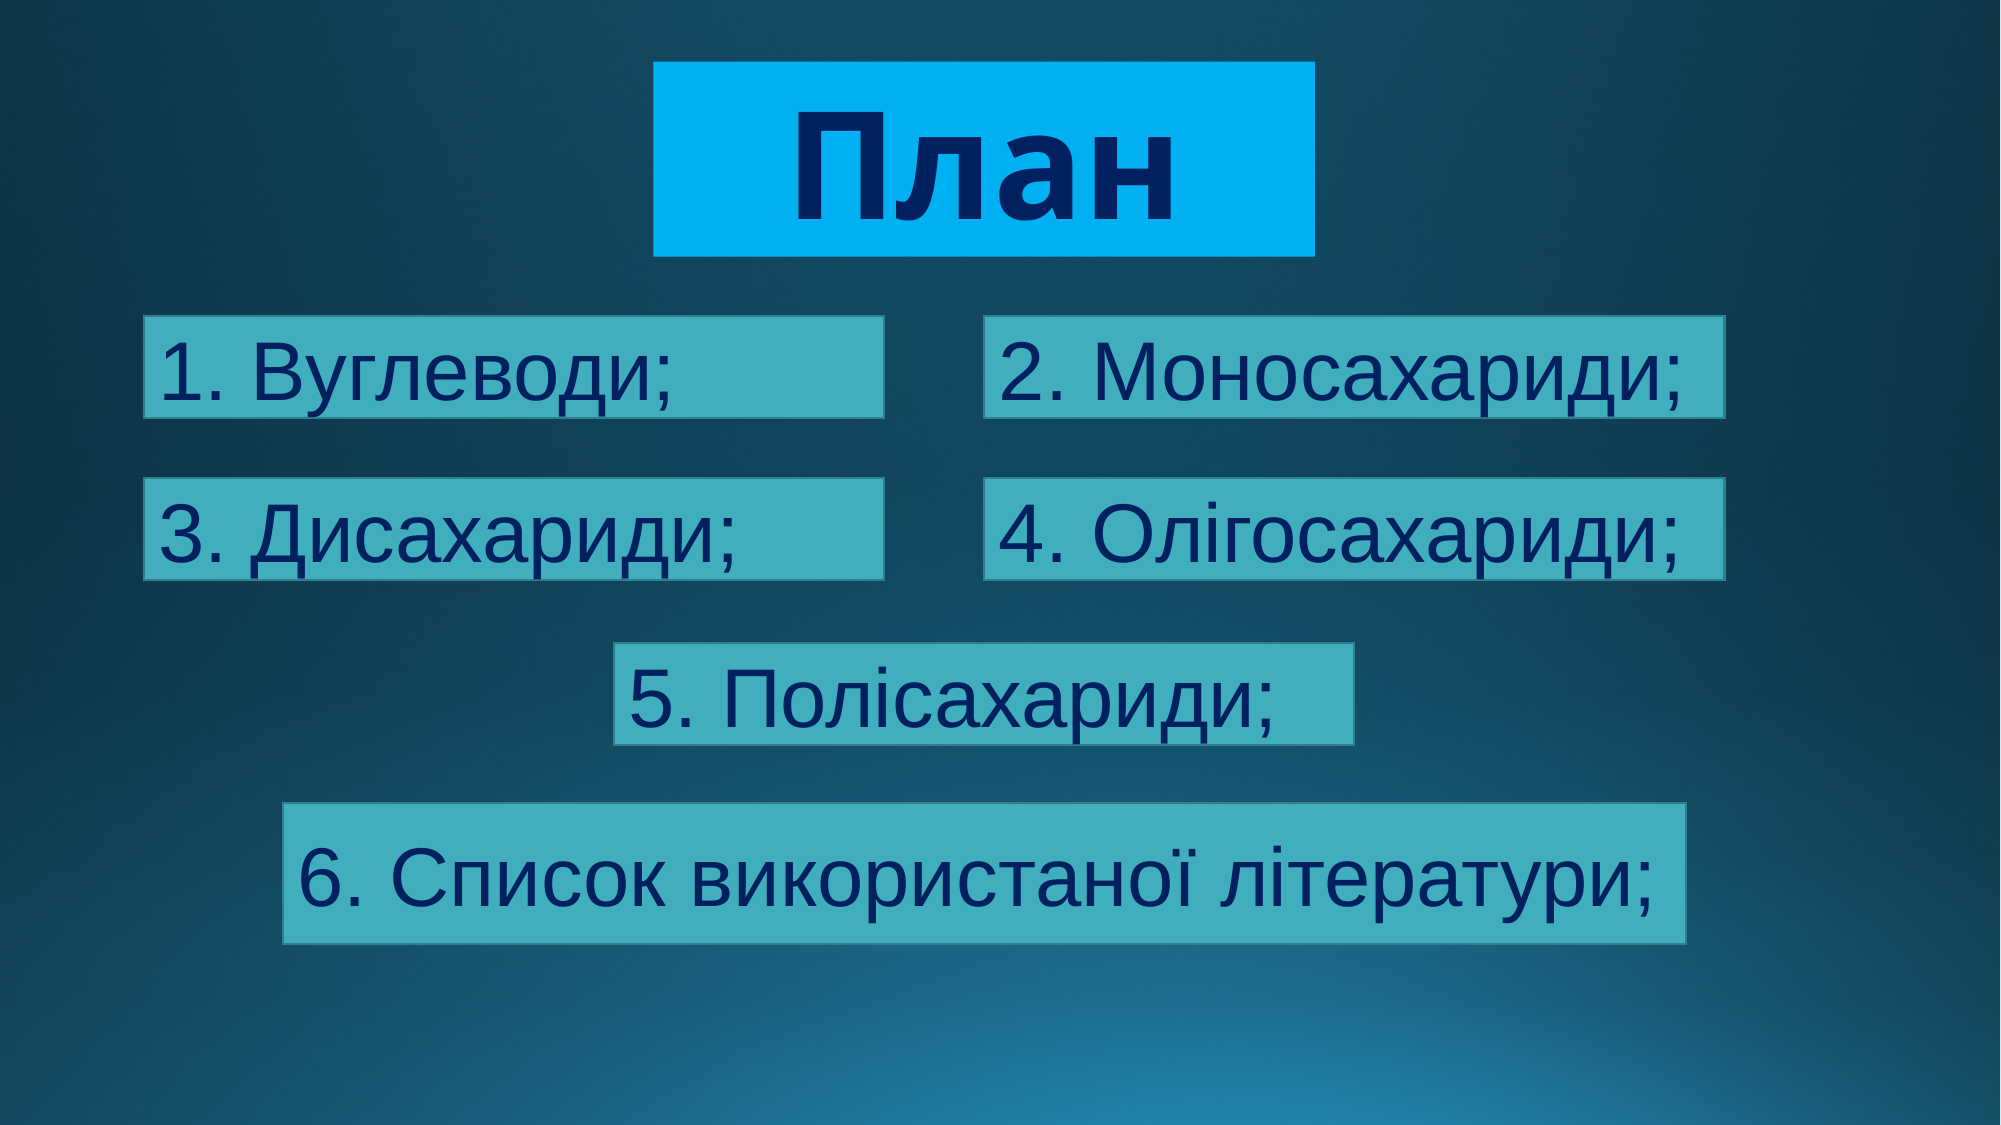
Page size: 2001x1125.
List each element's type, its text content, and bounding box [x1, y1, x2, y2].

text_box 2. Моносахариди; [983, 315, 1726, 419]
text_box 1. Вуглеводи; [143, 315, 885, 419]
text_box План [653, 61, 1315, 257]
text_box 4. Олігосахариди; [983, 477, 1726, 581]
text_box 3. Дисахариди; [143, 477, 885, 581]
text_box 5. Полісахариди; [613, 642, 1355, 746]
picture [0, 0, 2001, 1125]
text_box 6. Список використаної літератури; [282, 802, 1687, 945]
